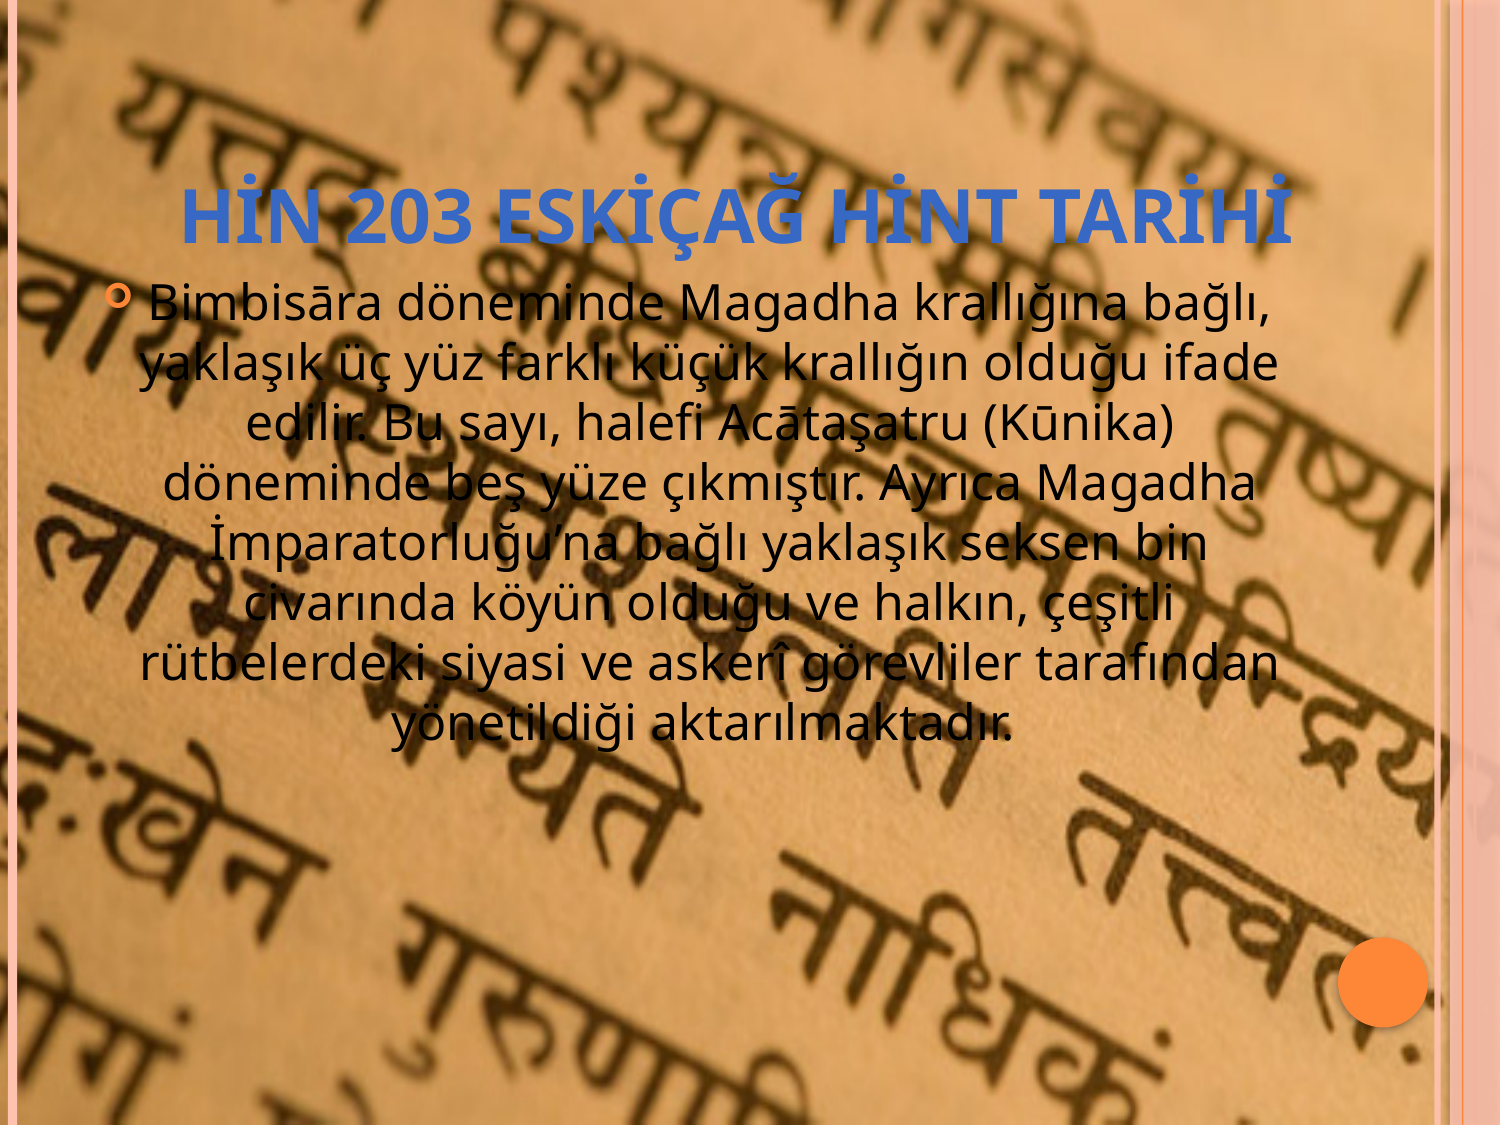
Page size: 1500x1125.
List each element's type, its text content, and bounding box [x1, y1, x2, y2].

picture [0, 0, 7, 1125]
picture [1441, 0, 1449, 1125]
text_box [100, 90, 1326, 278]
list Bimbisāra döneminde Magadha krallığına bağlı, yaklaşık üç yüz farklı küçük krallığın olduğu ifade edilir. Bu sayı, halefi Acātaşatru (Kūnika) döneminde beş yüze çıkmıştır. Ayrıca Magadha İmparatorluğu’na bağlı yaklaşık seksen bin civarında köyün olduğu ve halkın, çeşitli rütbelerdeki siyasi ve askerî görevliler tarafından yönetildiği aktarılmaktadır. [75, 262, 1300, 1062]
title Hin 203 eskiçağ hint tarihi [123, 78, 1349, 266]
picture [18, 0, 1434, 1125]
